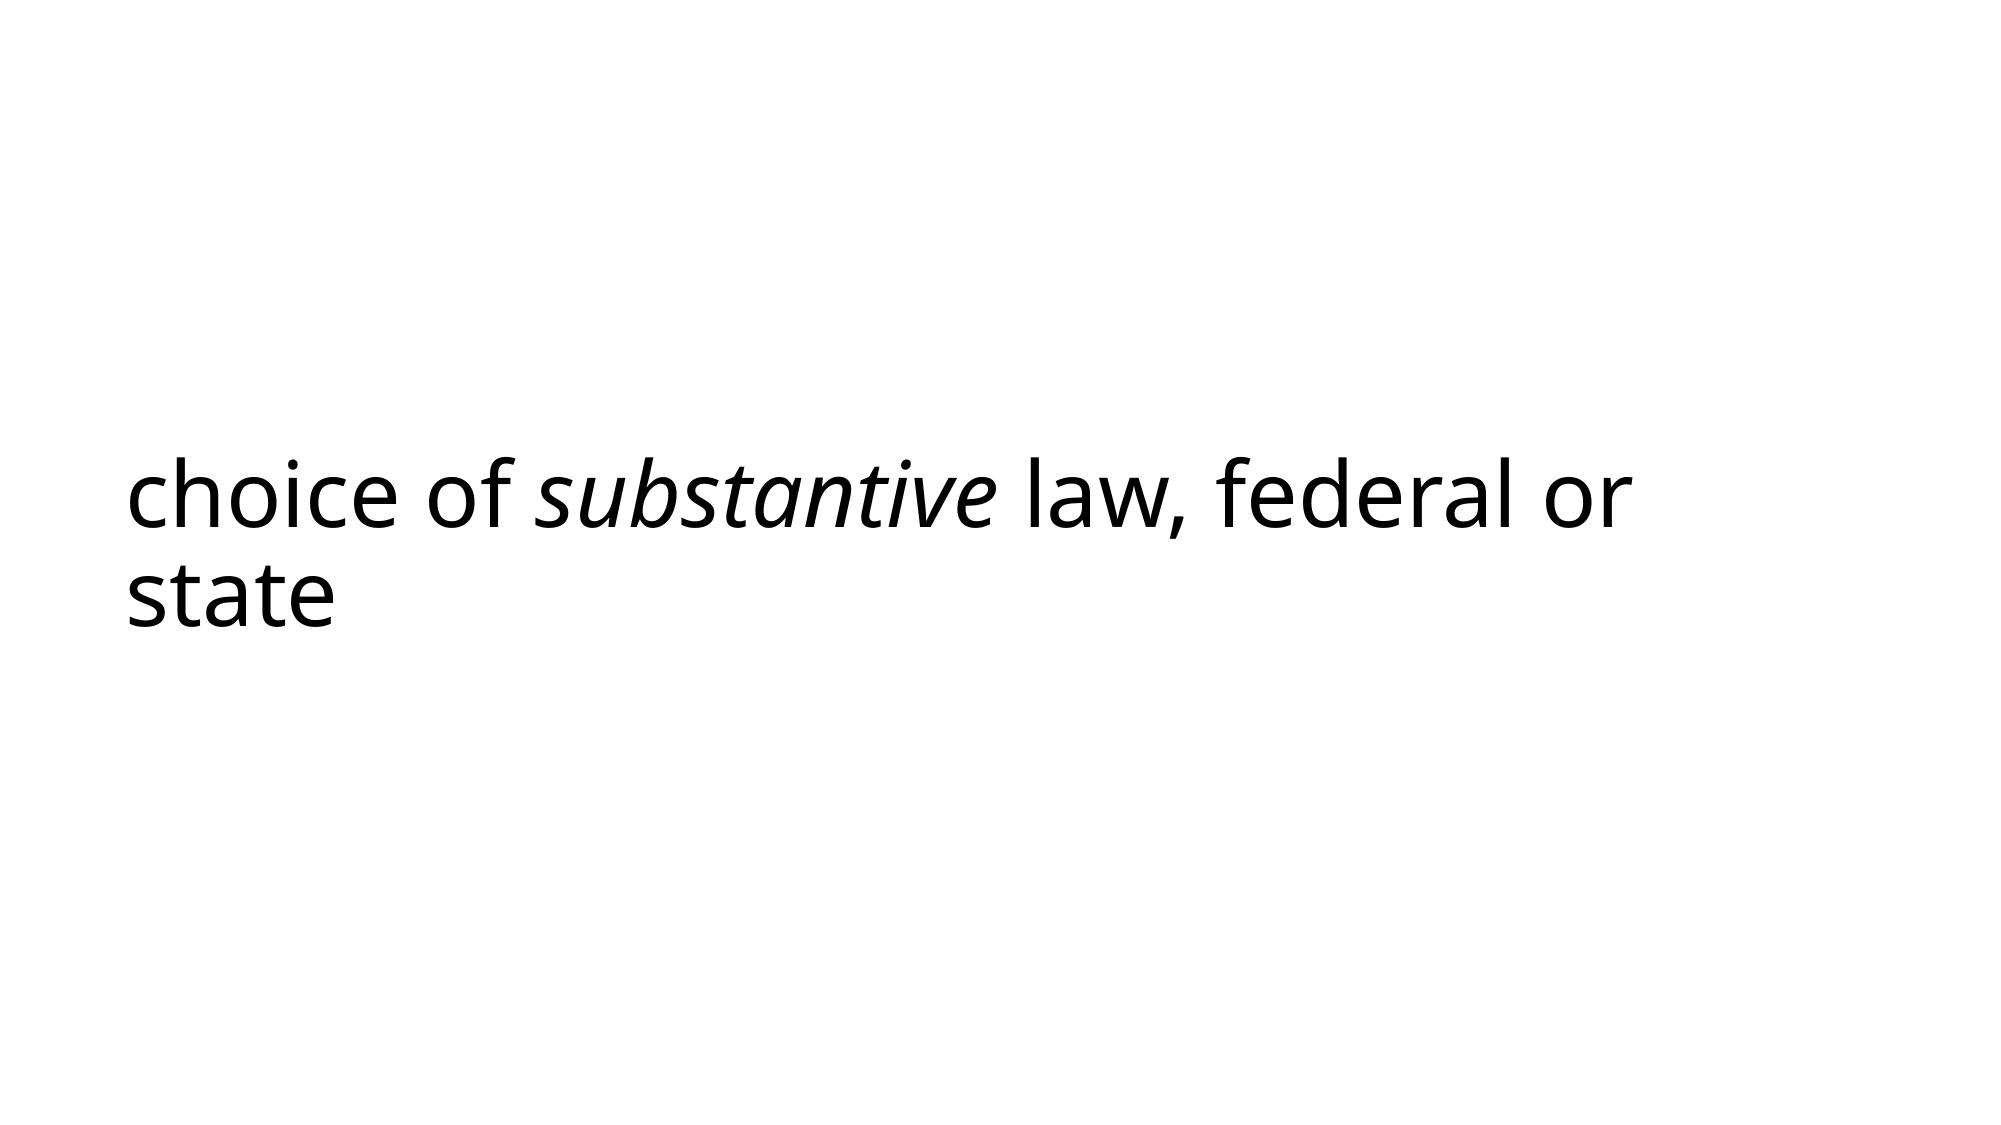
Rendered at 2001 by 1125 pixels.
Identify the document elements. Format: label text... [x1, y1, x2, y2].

title choice of substantive law, federal or state [110, 59, 1863, 1034]
